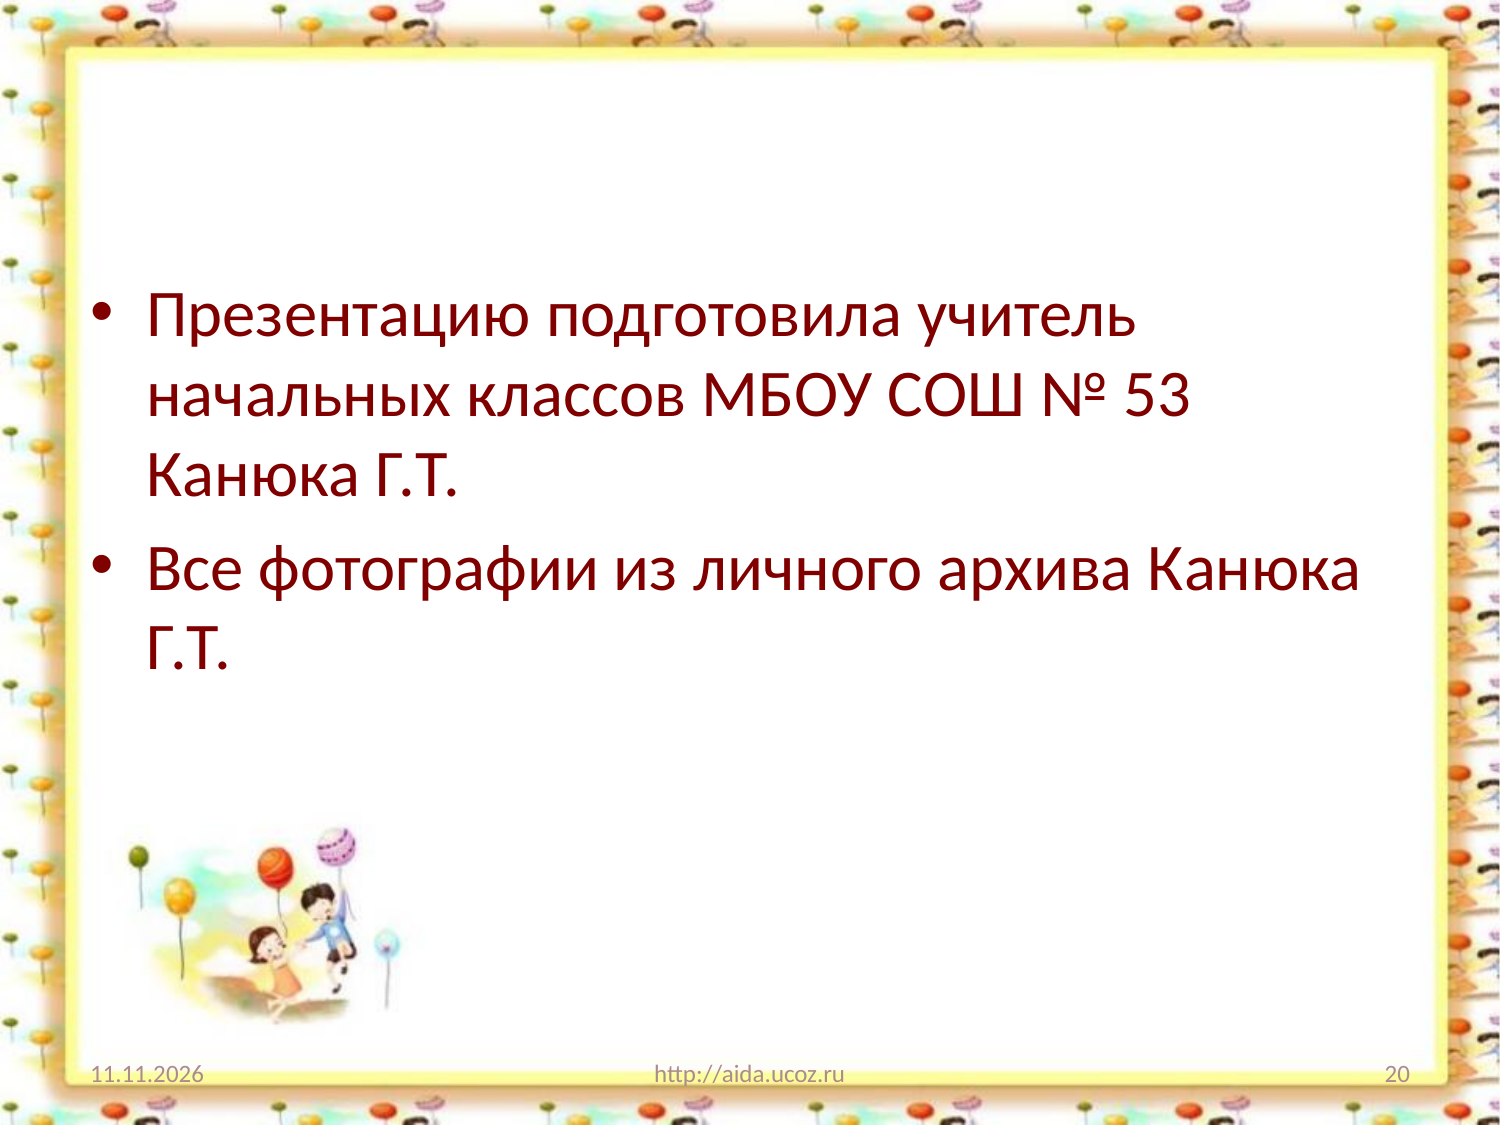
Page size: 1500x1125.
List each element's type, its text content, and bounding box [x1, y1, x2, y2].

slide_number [75, 1042, 425, 1103]
slide_number 20 [1074, 1042, 1425, 1103]
picture [0, 0, 1500, 1125]
footer http://aida.ucoz.ru [512, 1042, 988, 1103]
list Презентацию подготовила учитель начальных классов МБОУ СОШ № 53 Канюка Г.Т. Все фотографии из личного архива Канюка Г.Т. [74, 262, 1426, 1006]
